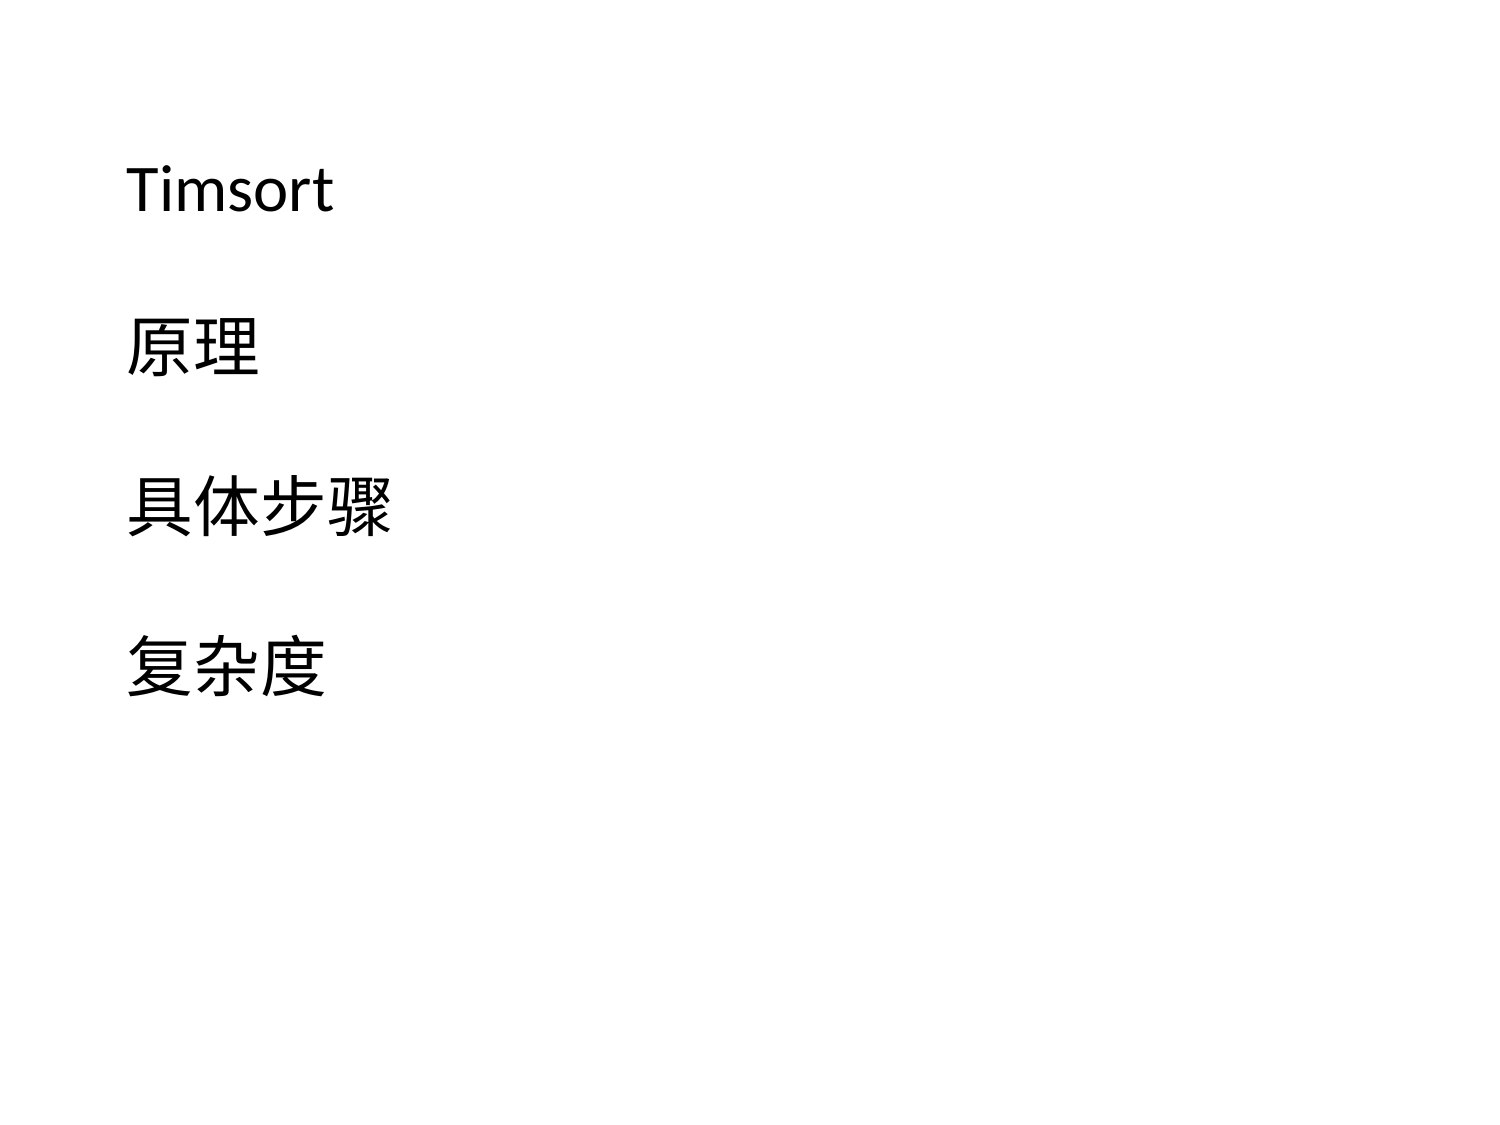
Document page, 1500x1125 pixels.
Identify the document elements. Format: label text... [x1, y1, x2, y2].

text_box Timsort 原理 具体步骤 复杂度 [112, 137, 1140, 712]
